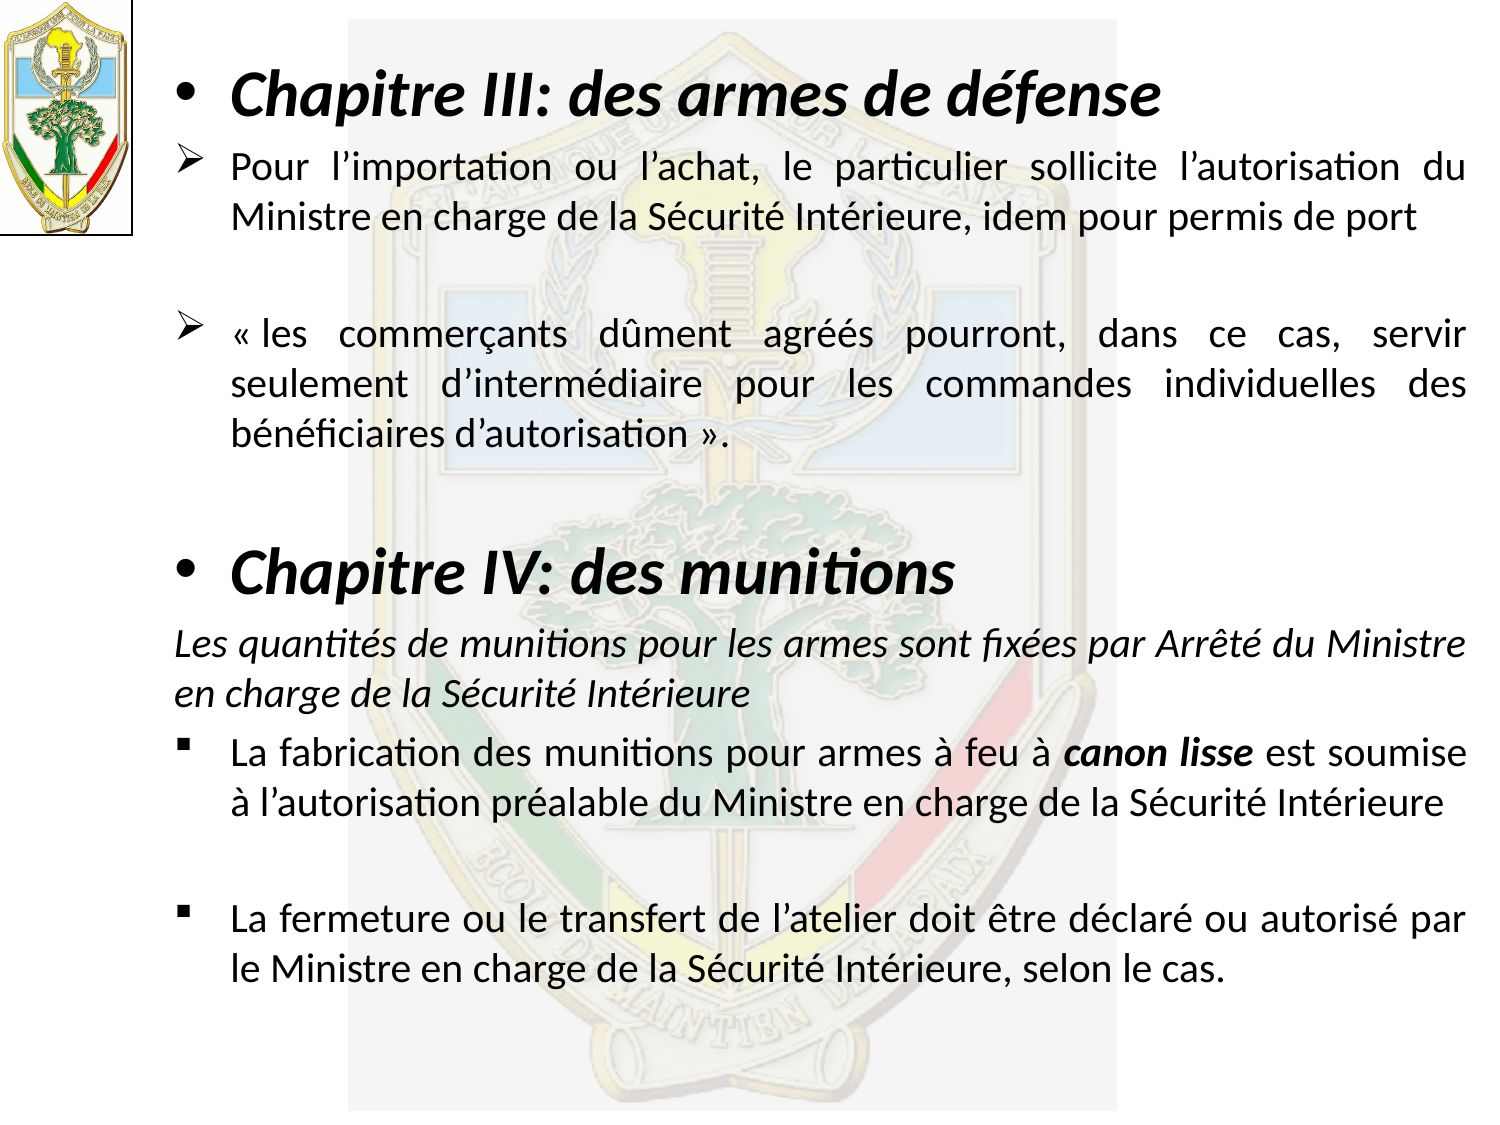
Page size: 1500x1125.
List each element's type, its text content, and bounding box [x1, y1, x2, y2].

picture [0, 0, 132, 235]
text_box Chapitre III: des armes de défense Pour l’importation ou l’achat, le particulier sollicite l’autorisation du Ministre en charge de la Sécurité Intérieure, idem pour permis de port « les commerçants dûment agréés pourront, dans ce cas, servir seulement d’intermédiaire pour les commandes individuelles des bénéficiaires d’autorisation ». Chapitre IV: des munitions Les quantités de munitions pour les armes sont fixées par Arrêté du Ministre en charge de la Sécurité Intérieure La fabrication des munitions pour armes à feu à canon lisse est soumise à l’autorisation préalable du Ministre en charge de la Sécurité Intérieure La fermeture ou le transfert de l’atelier doit être déclaré ou autorisé par le Ministre en charge de la Sécurité Intérieure, selon le cas. [1121, 42, 1483, 1083]
text_box Chapitre III: des armes de défense Pour l’importation ou l’achat, le particulier sollicite l’autorisation du Ministre en charge de la Sécurité Intérieure, idem pour permis de port « les commerçants dûment agréés pourront, dans ce cas, servir seulement d’intermédiaire pour les commandes individuelles des bénéficiaires d’autorisation ». Chapitre IV: des munitions Les quantités de munitions pour les armes sont fixées par Arrêté du Ministre en charge de la Sécurité Intérieure La fabrication des munitions pour armes à feu à canon lisse est soumise à l’autorisation préalable du Ministre en charge de la Sécurité Intérieure La fermeture ou le transfert de l’atelier doit être déclaré ou autorisé par le Ministre en charge de la Sécurité Intérieure, selon le cas. [159, 42, 343, 1083]
picture [348, 18, 1117, 1111]
